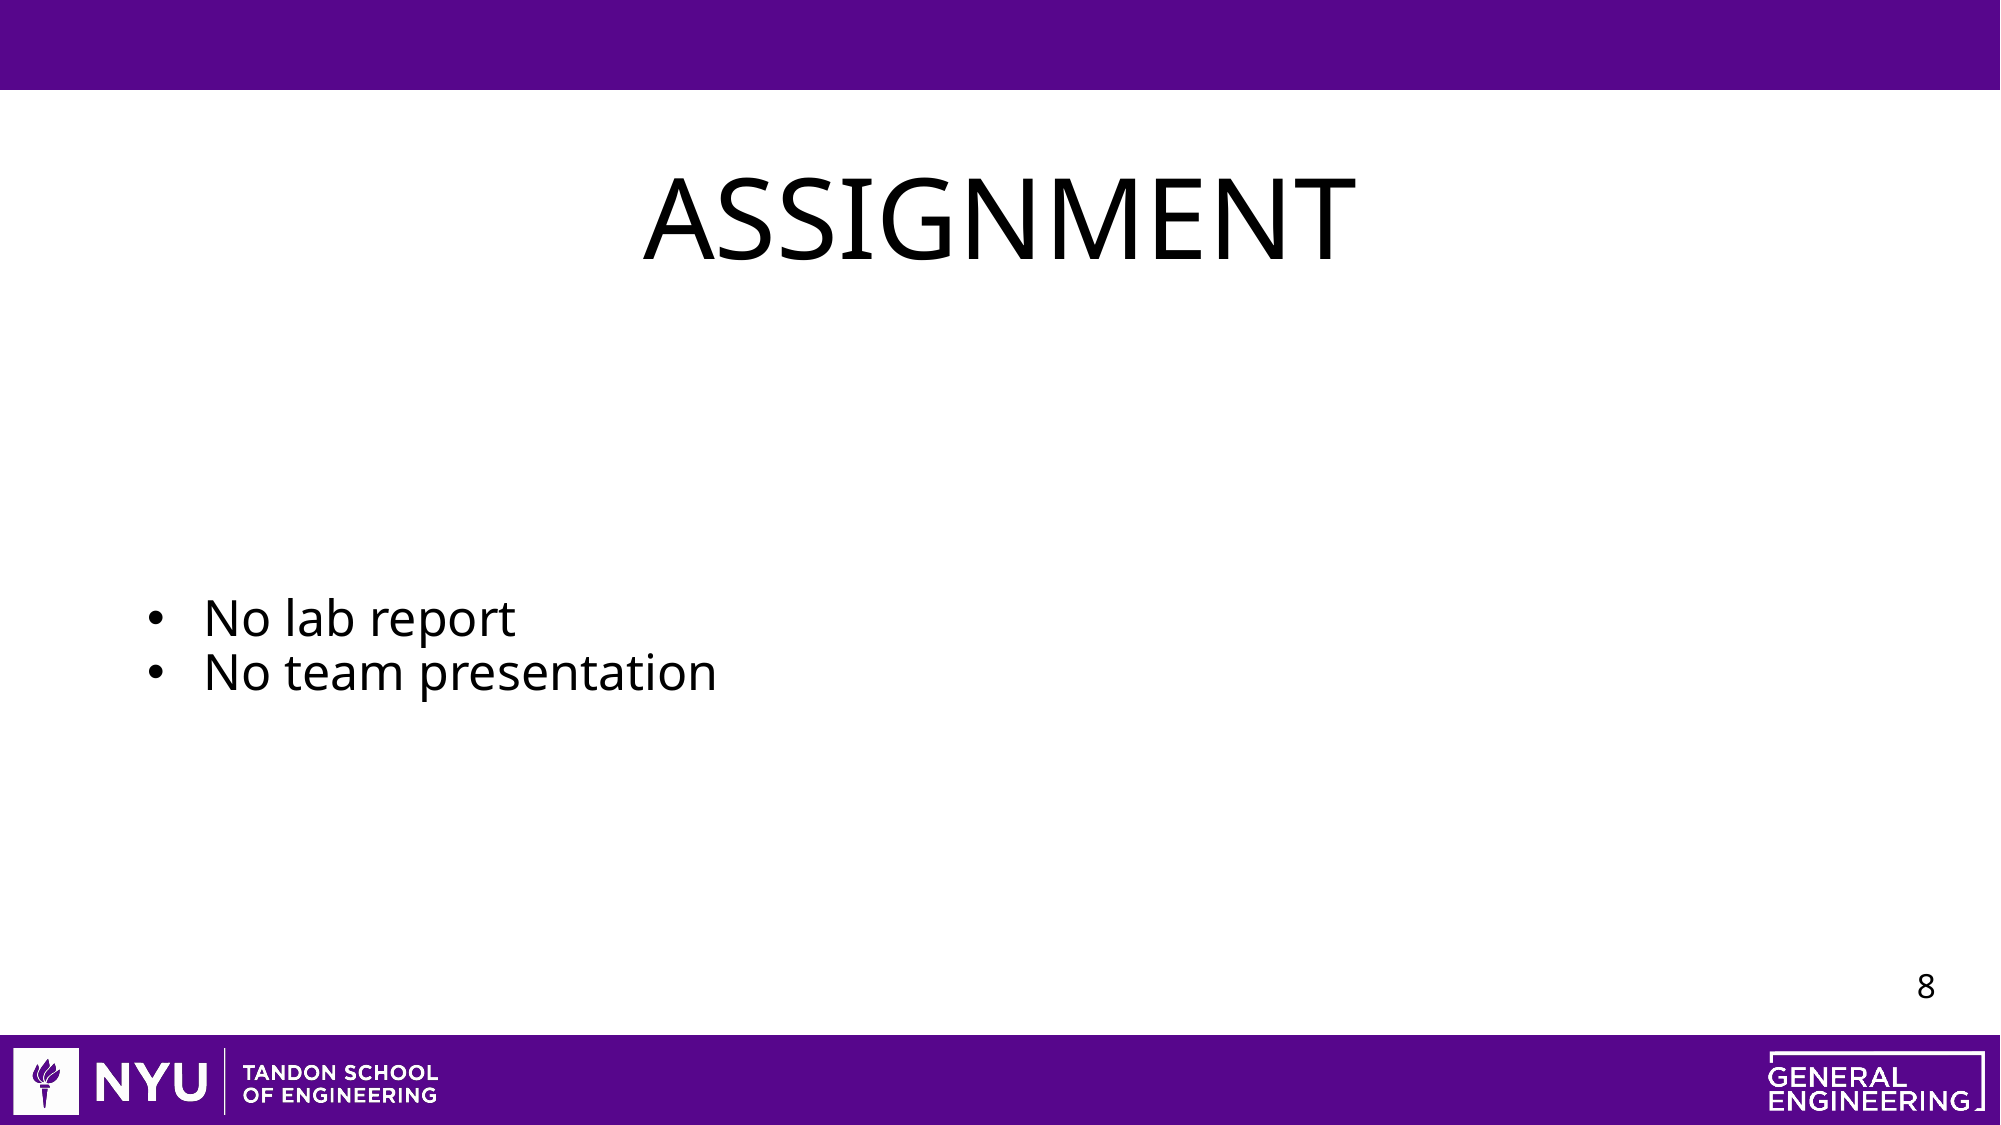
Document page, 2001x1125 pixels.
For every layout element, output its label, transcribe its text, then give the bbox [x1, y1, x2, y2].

title ASSIGNMENT [92, 132, 1908, 292]
picture [13, 1048, 438, 1115]
text_box [0, 1035, 2000, 1125]
text_box [0, 0, 2000, 90]
subtitle No lab report No team presentation [132, 309, 1868, 986]
text_box 8 [1802, 958, 1951, 1014]
picture [1768, 1051, 1985, 1111]
